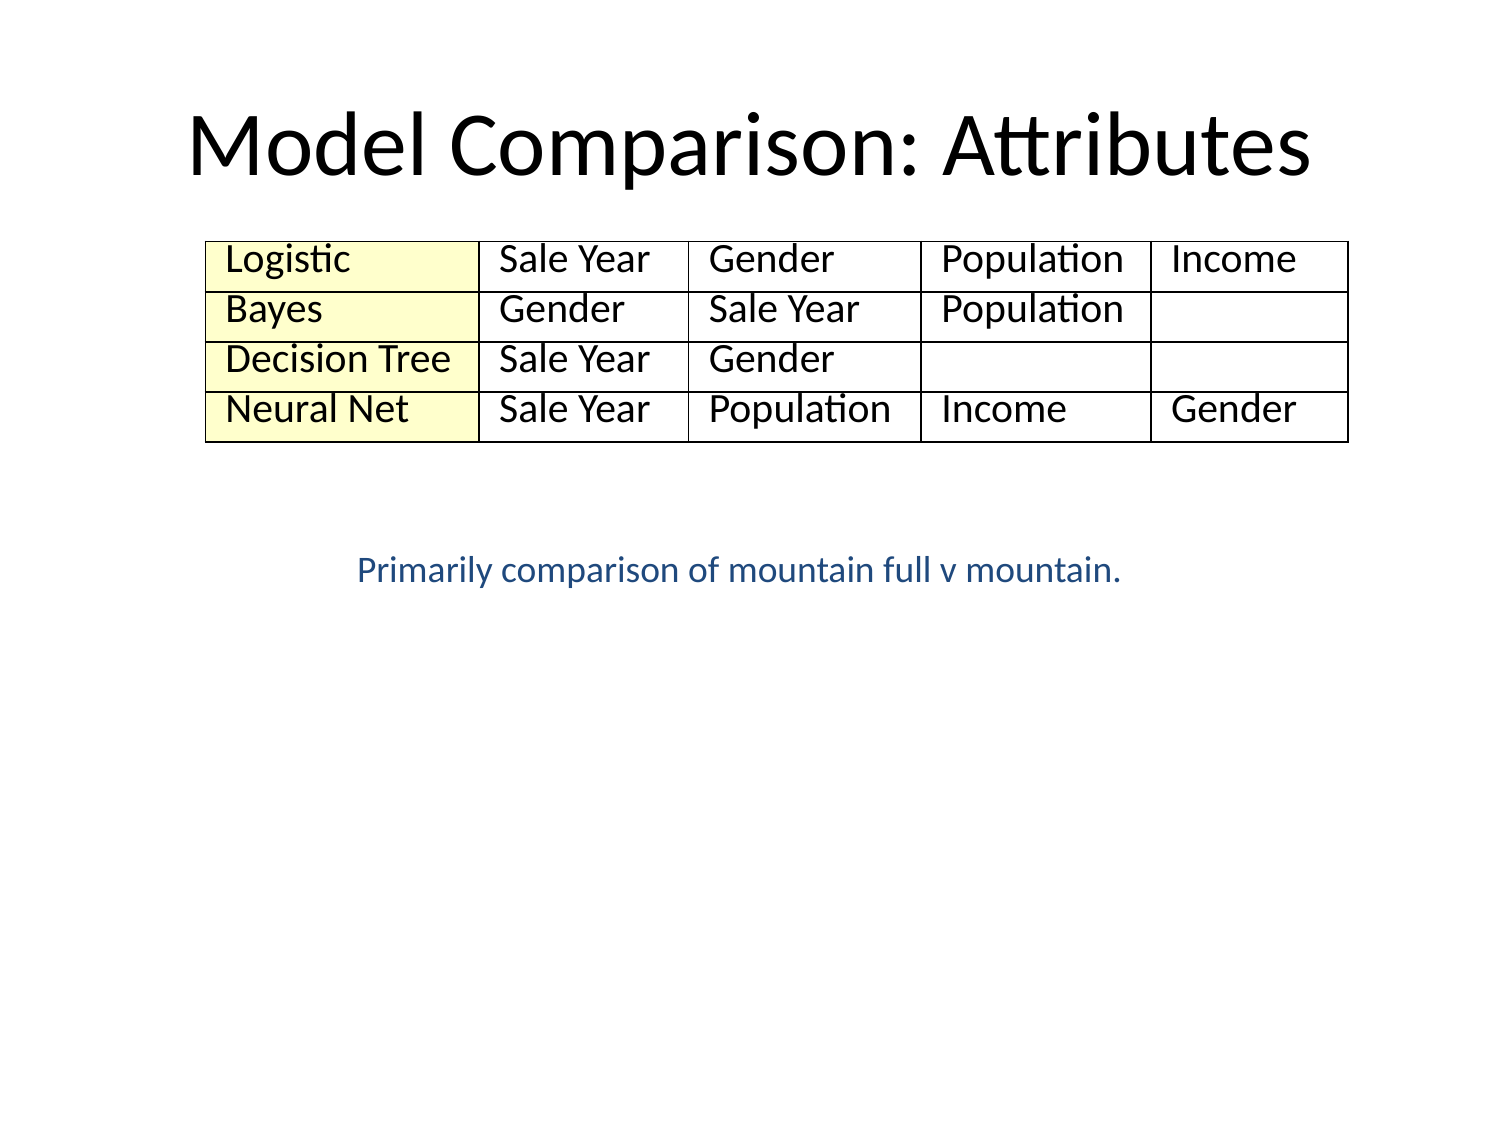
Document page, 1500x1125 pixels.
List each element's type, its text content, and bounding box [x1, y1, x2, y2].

table_cell Sale Year [480, 343, 688, 391]
table_cell Income [922, 393, 1150, 441]
table_cell Gender [689, 343, 920, 391]
table_header Income [1152, 242, 1347, 291]
table_header Sale Year [480, 242, 688, 291]
text_box Primarily comparison of mountain full v mountain. [342, 537, 1138, 598]
table_cell [922, 343, 1150, 391]
table_cell Population [689, 393, 920, 441]
table_cell Gender [1152, 393, 1347, 441]
table_cell Decision Tree [206, 343, 478, 391]
table_cell Bayes [206, 293, 478, 341]
table_cell [1152, 343, 1347, 391]
title Model Comparison: Attributes [75, 45, 1425, 233]
table_cell Population [922, 293, 1150, 341]
table_header Logistic [206, 242, 478, 291]
table_cell Sale Year [480, 393, 688, 441]
table_cell [1152, 293, 1347, 341]
table_header Population [922, 242, 1150, 291]
table_header Gender [689, 242, 920, 291]
table_cell Neural Net [206, 393, 478, 441]
table_cell Gender [480, 293, 688, 341]
table_cell Sale Year [689, 293, 920, 341]
